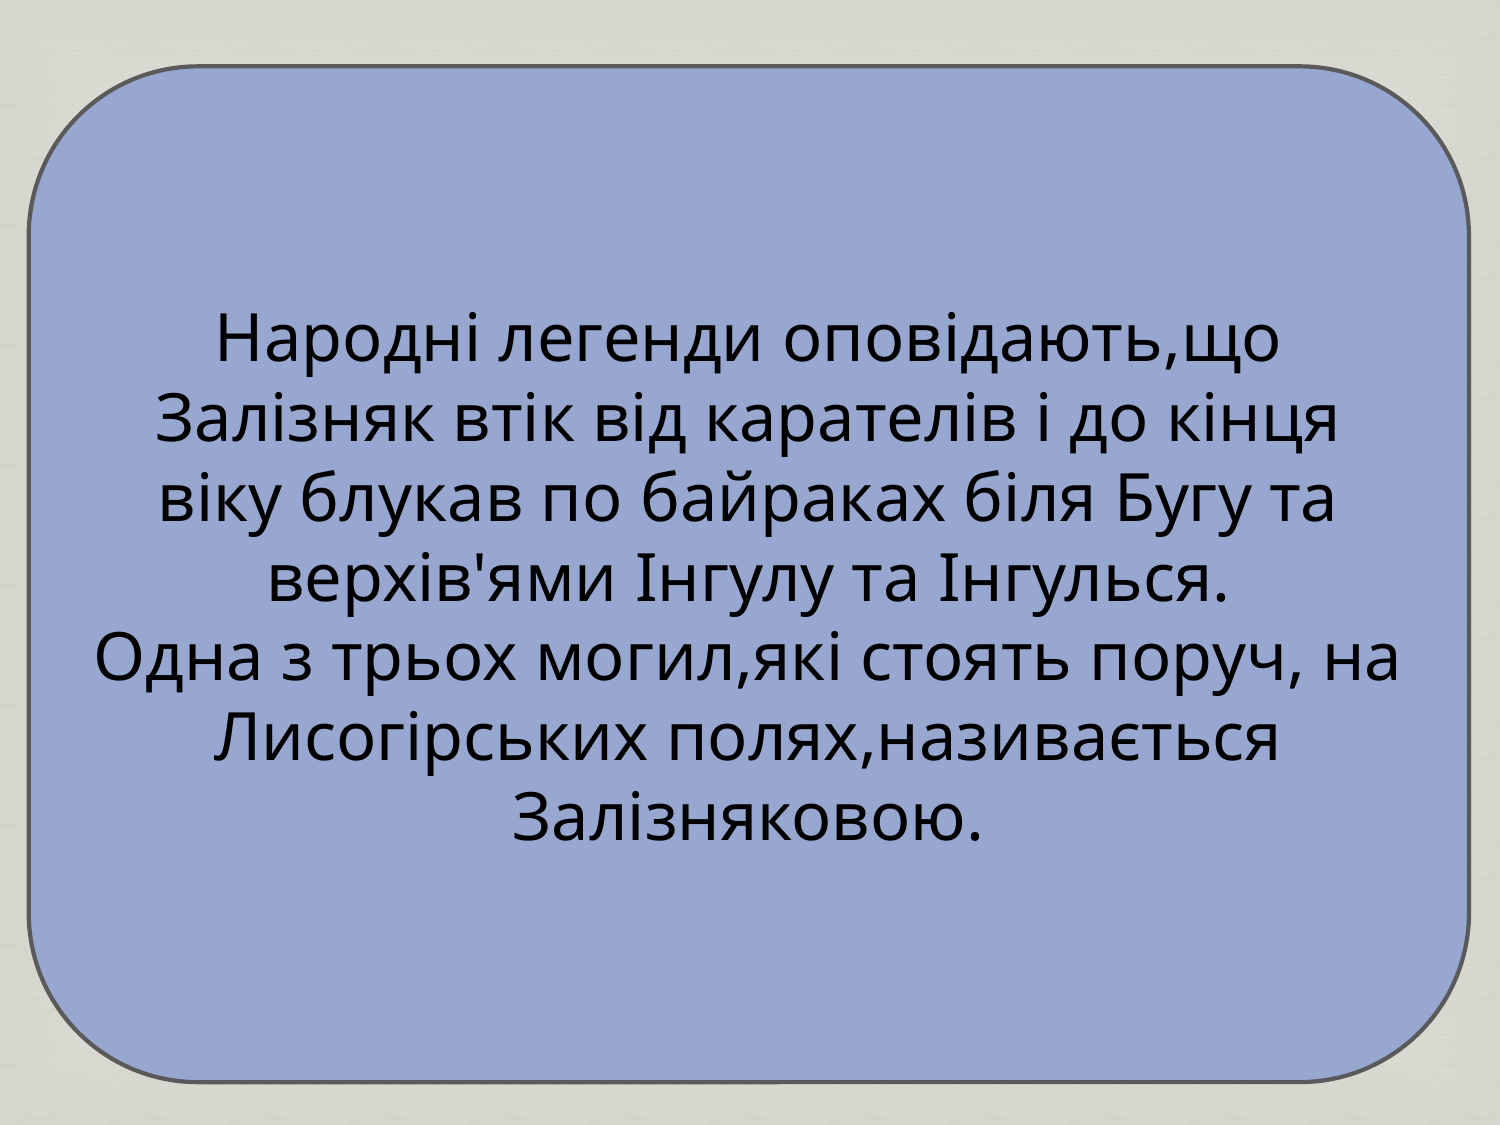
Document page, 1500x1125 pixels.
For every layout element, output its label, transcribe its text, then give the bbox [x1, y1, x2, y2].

text_box Народні легенди оповідають,що Залізняк втік від карателів і до кінця віку блукав по байраках біля Бугу та верхів'ями Інгулу та Інгулься. Одна з трьох могил,які стоять поруч, на Лисогірських полях,називається Залізняковою. [26, 64, 1472, 1085]
